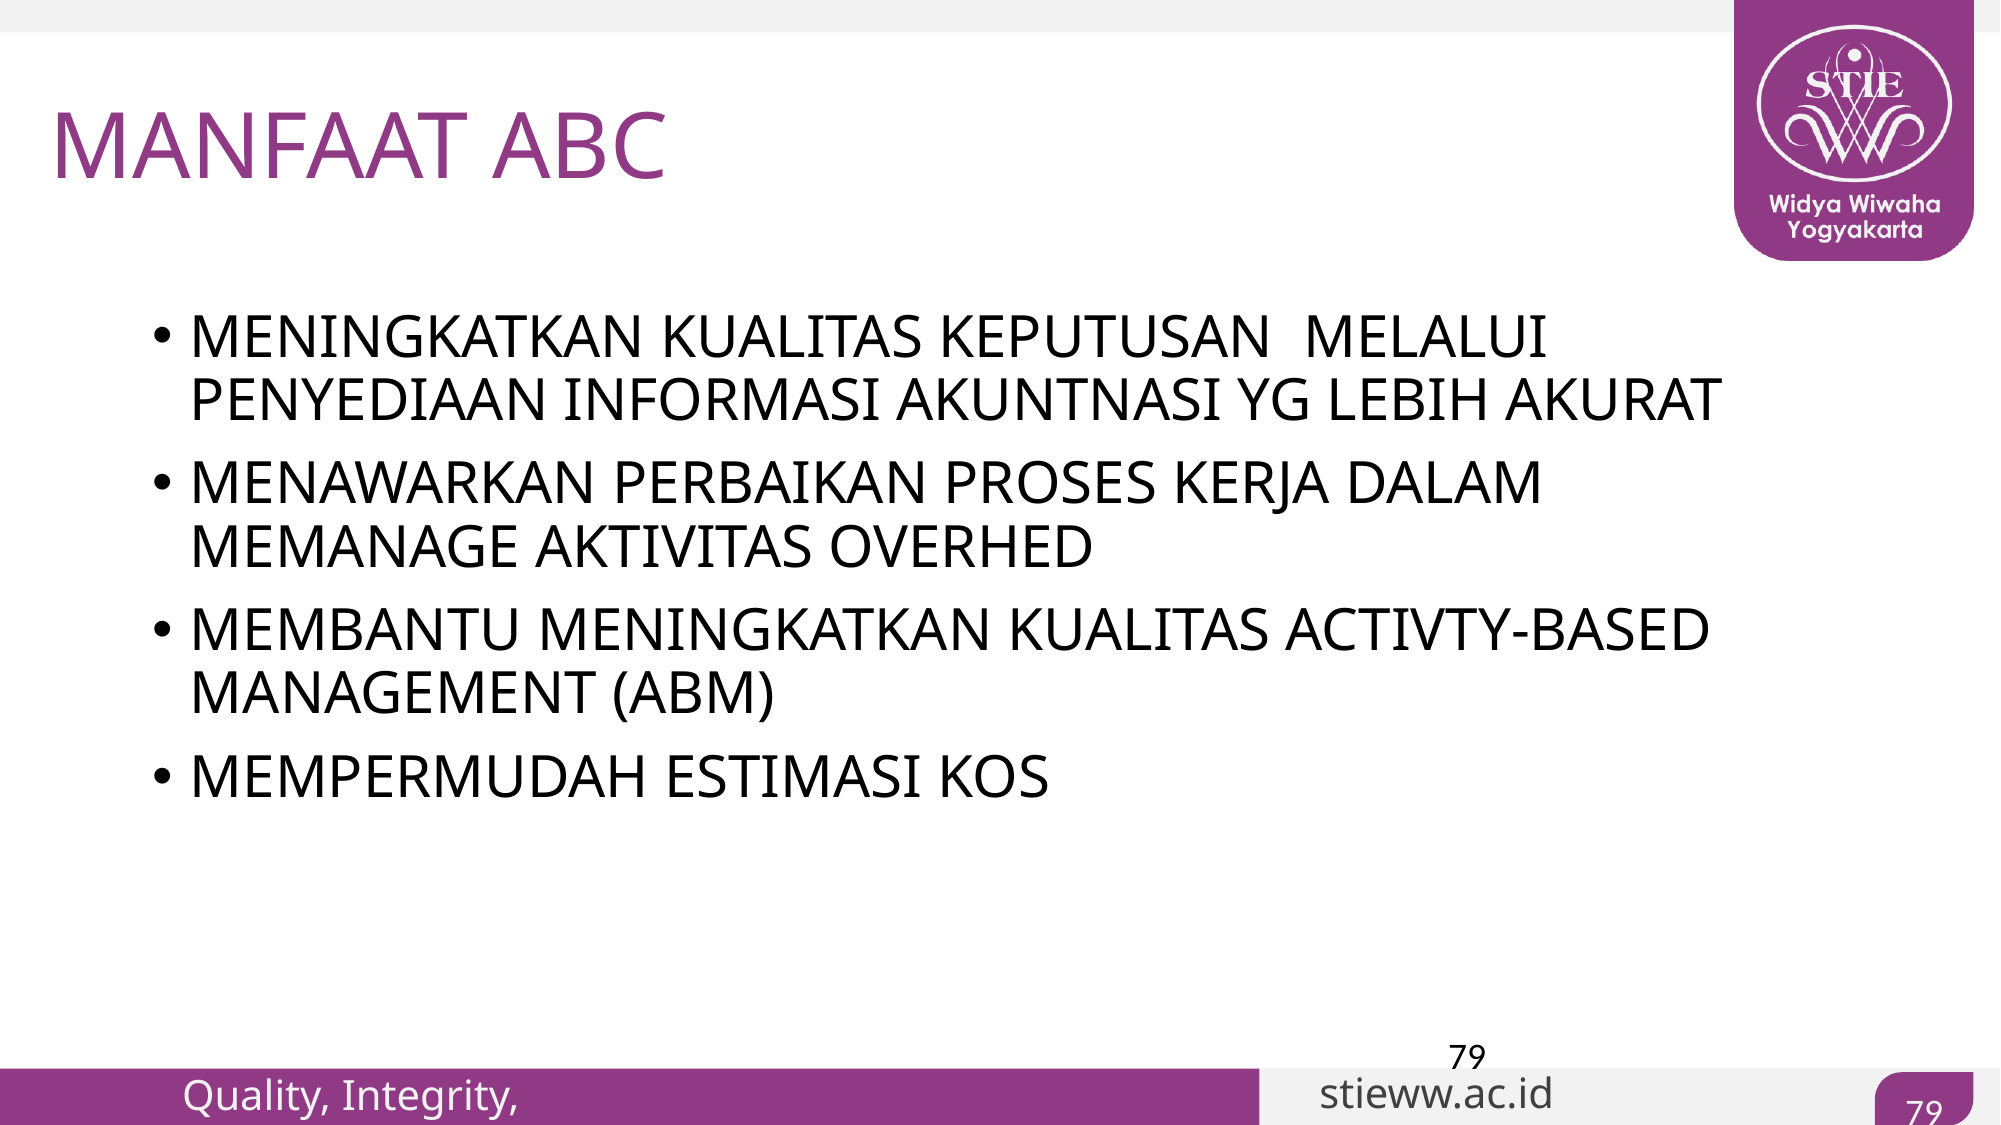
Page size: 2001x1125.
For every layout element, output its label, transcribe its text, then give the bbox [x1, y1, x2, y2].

footer [683, 1025, 1317, 1100]
picture [1734, 0, 1974, 261]
slide_number [99, 1024, 567, 1100]
slide_number 79 [1433, 1024, 1900, 1100]
list MENINGKATKAN KUALITAS KEPUTUSAN MELALUI PENYEDIAAN INFORMASI AKUNTNASI YG LEBIH AKURAT MENAWARKAN PERBAIKAN PROSES KERJA DALAM MEMANAGE AKTIVITAS OVERHED MEMBANTU MENINGKATKAN KUALITAS ACTIVTY-BASED MANAGEMENT (ABM) MEMPERMUDAH ESTIMASI KOS [137, 299, 1863, 1014]
title MANFAAT ABC [34, 66, 1702, 232]
